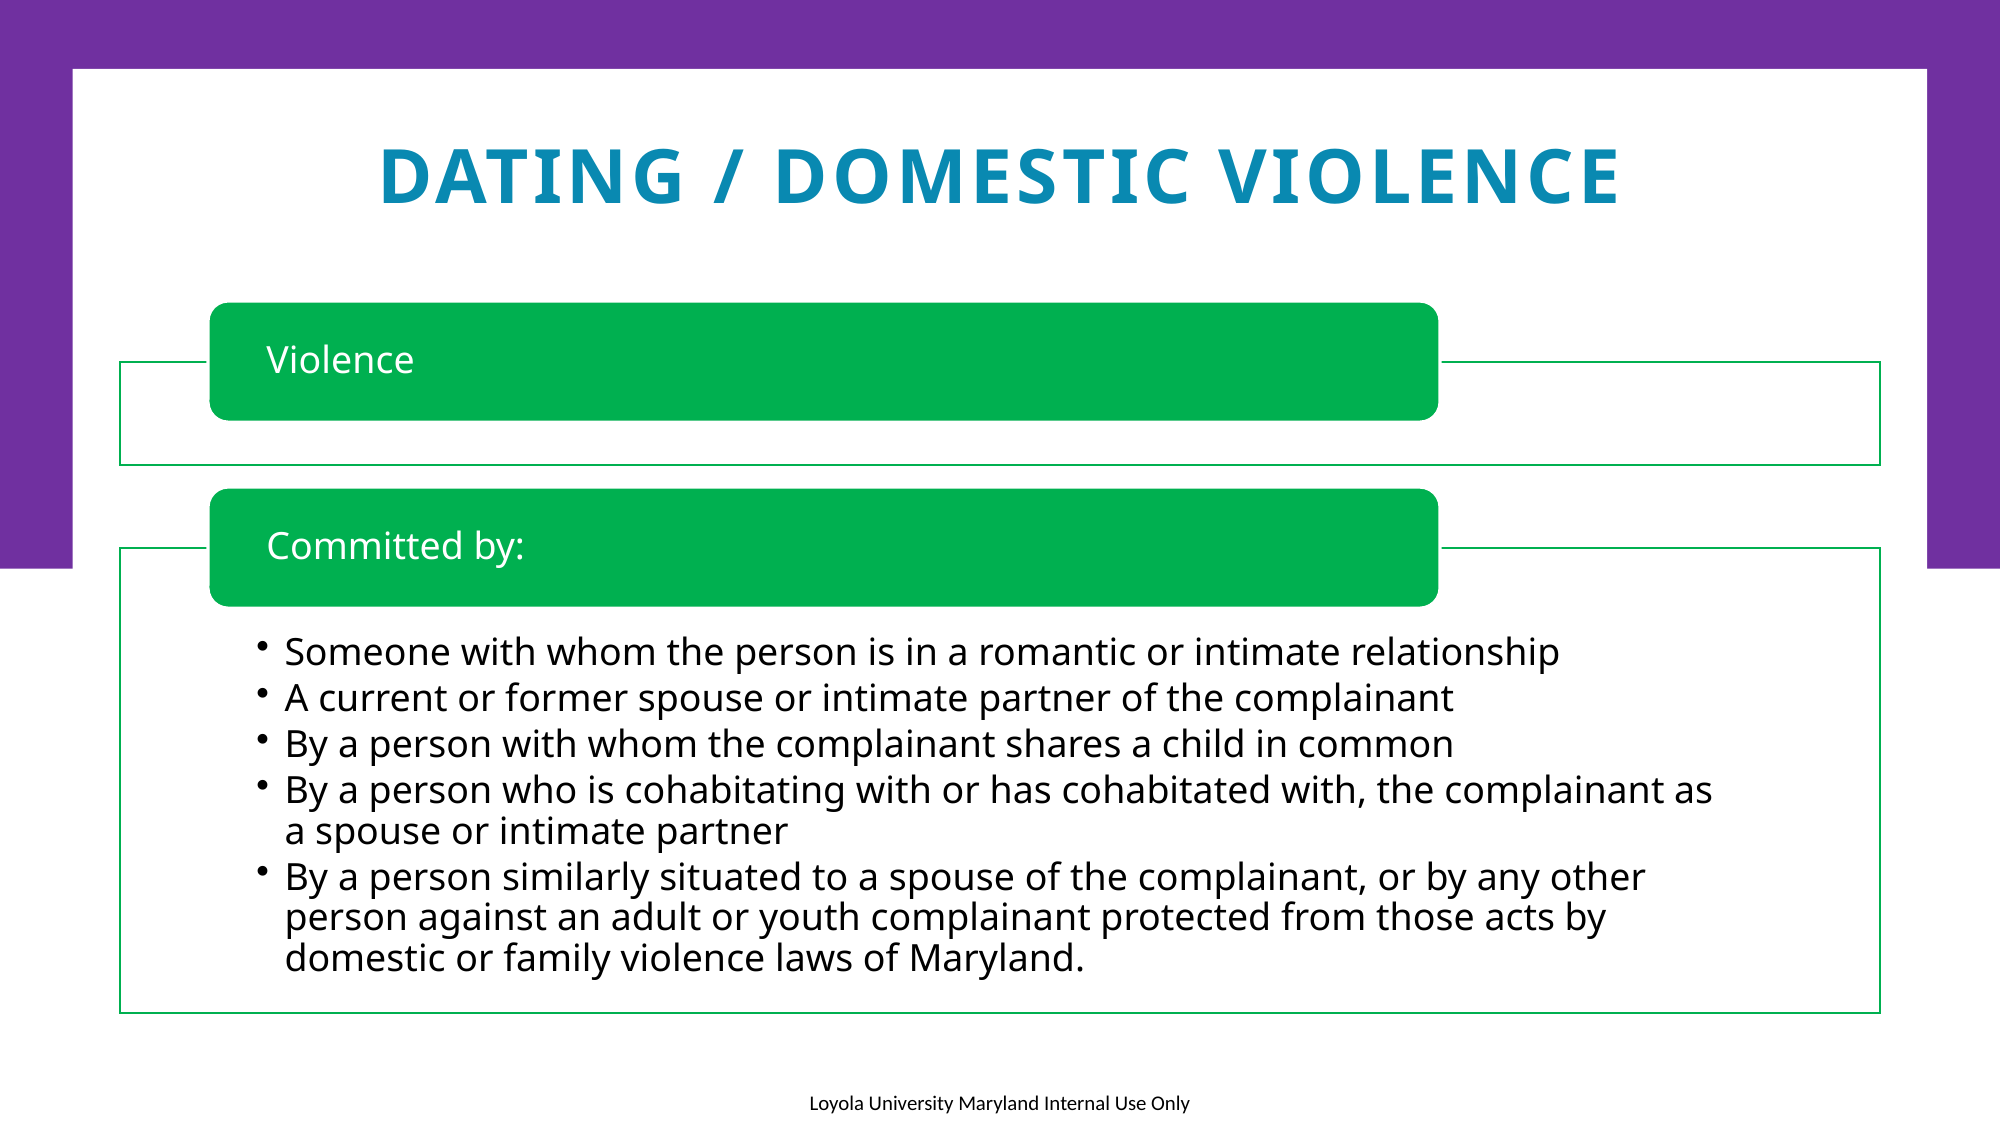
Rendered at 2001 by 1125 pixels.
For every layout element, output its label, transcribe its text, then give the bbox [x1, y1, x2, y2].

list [119, 295, 1880, 1018]
title Dating / Domestic Violence [137, 52, 1863, 219]
